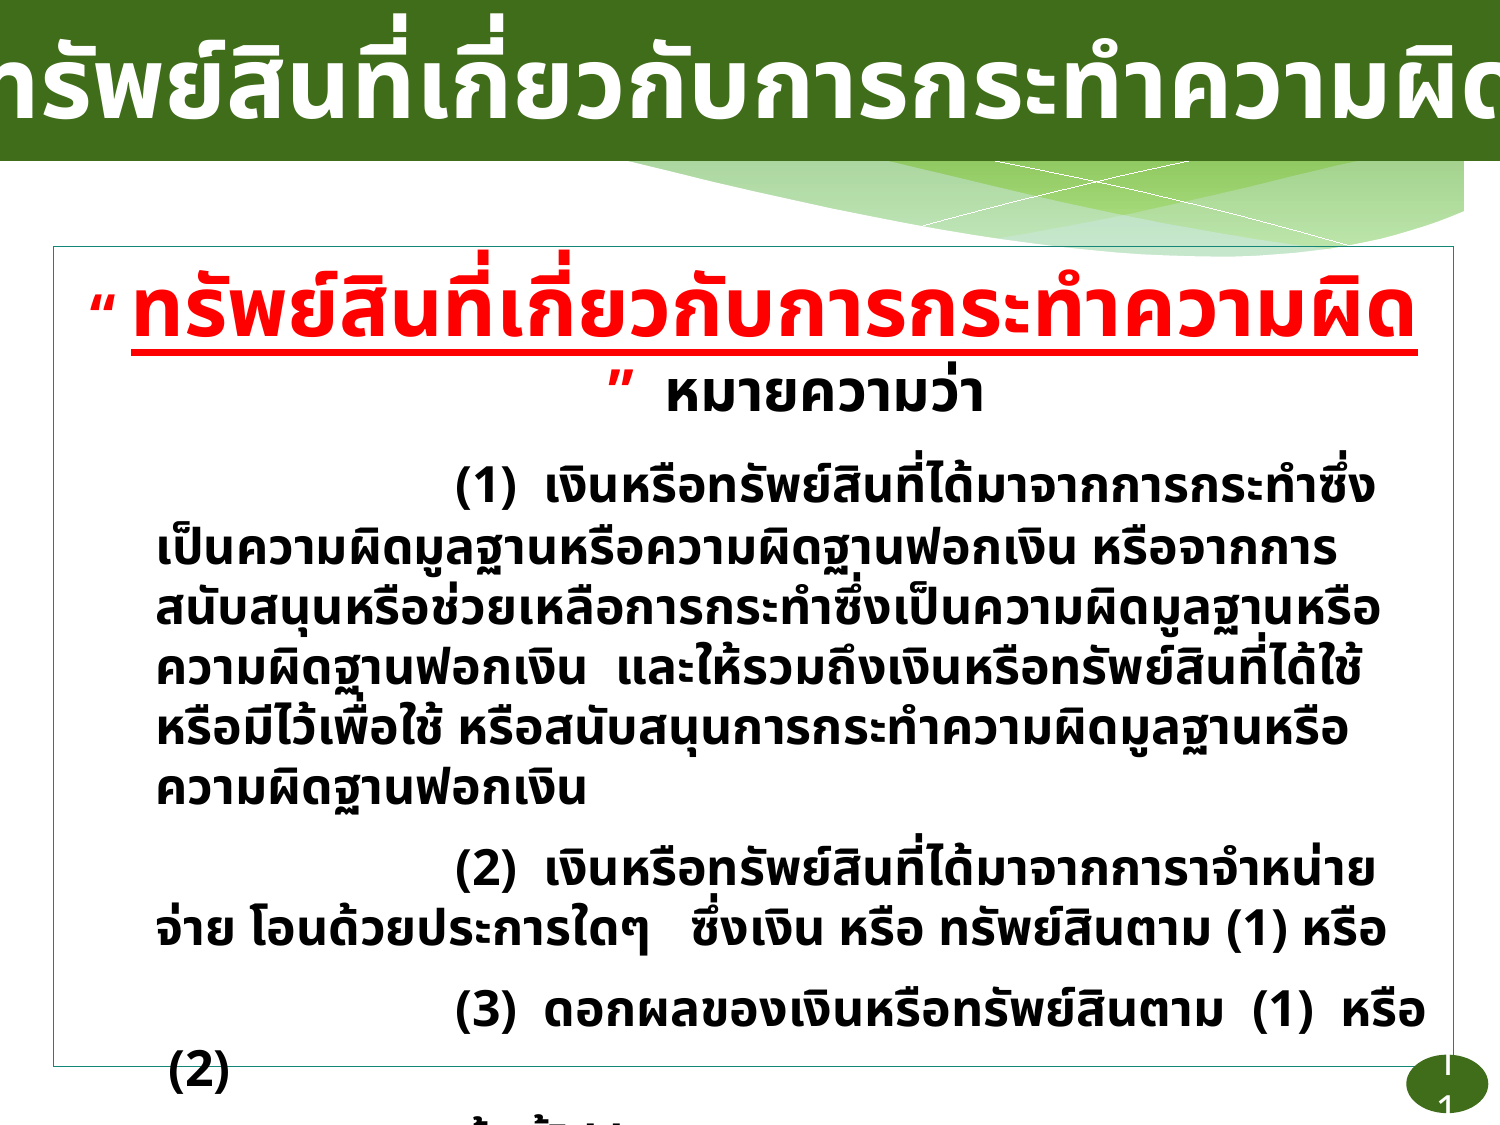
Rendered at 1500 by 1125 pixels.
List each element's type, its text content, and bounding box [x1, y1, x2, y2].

text_box “ ทรัพย์สินที่เกี่ยวกับการกระทำความผิด ” หมายความว่า (1) เงินหรือทรัพย์สินที่ได้มาจากการกระทำซึ่งเป็นความผิดมูลฐานหรือความผิดฐานฟอกเงิน หรือจากการสนับสนุนหรือช่วยเหลือการกระทำซึ่งเป็นความผิดมูลฐานหรือความผิดฐานฟอกเงิน และให้รวมถึงเงินหรือทรัพย์สินที่ได้ใช้ หรือมีไว้เพื่อใช้ หรือสนับสนุนการกระทำความผิดมูลฐานหรือความผิดฐานฟอกเงิน (2) เงินหรือทรัพย์สินที่ได้มาจากการาจำหน่าย จ่าย โอนด้วยประการใดๆ ซึ่งเงิน หรือ ทรัพย์สินตาม (1) หรือ (3) ดอกผลของเงินหรือทรัพย์สินตาม (1) หรือ (2) ทั้งนี้ไม่ว่าทรัพย์สินตาม (1) (2) หรือ (3) จะมีการจำหน่าย จ่าย โอน หรือเปลี่ยนสภาพไปกี่ครั้งและไม่ว่าจะอยู่ในความครอบครองของบุคคลใด โอนไปเป็นของบุคคลใด หรือปรากฏหลักฐานทางทะเบียนว่าเป็นบุคคลใด [53, 246, 1454, 1067]
text_box 11 [1404, 1053, 1490, 1115]
text_box ทรัพย์สินที่เกี่ยวกับการกระทำความผิด [0, 0, 1500, 161]
